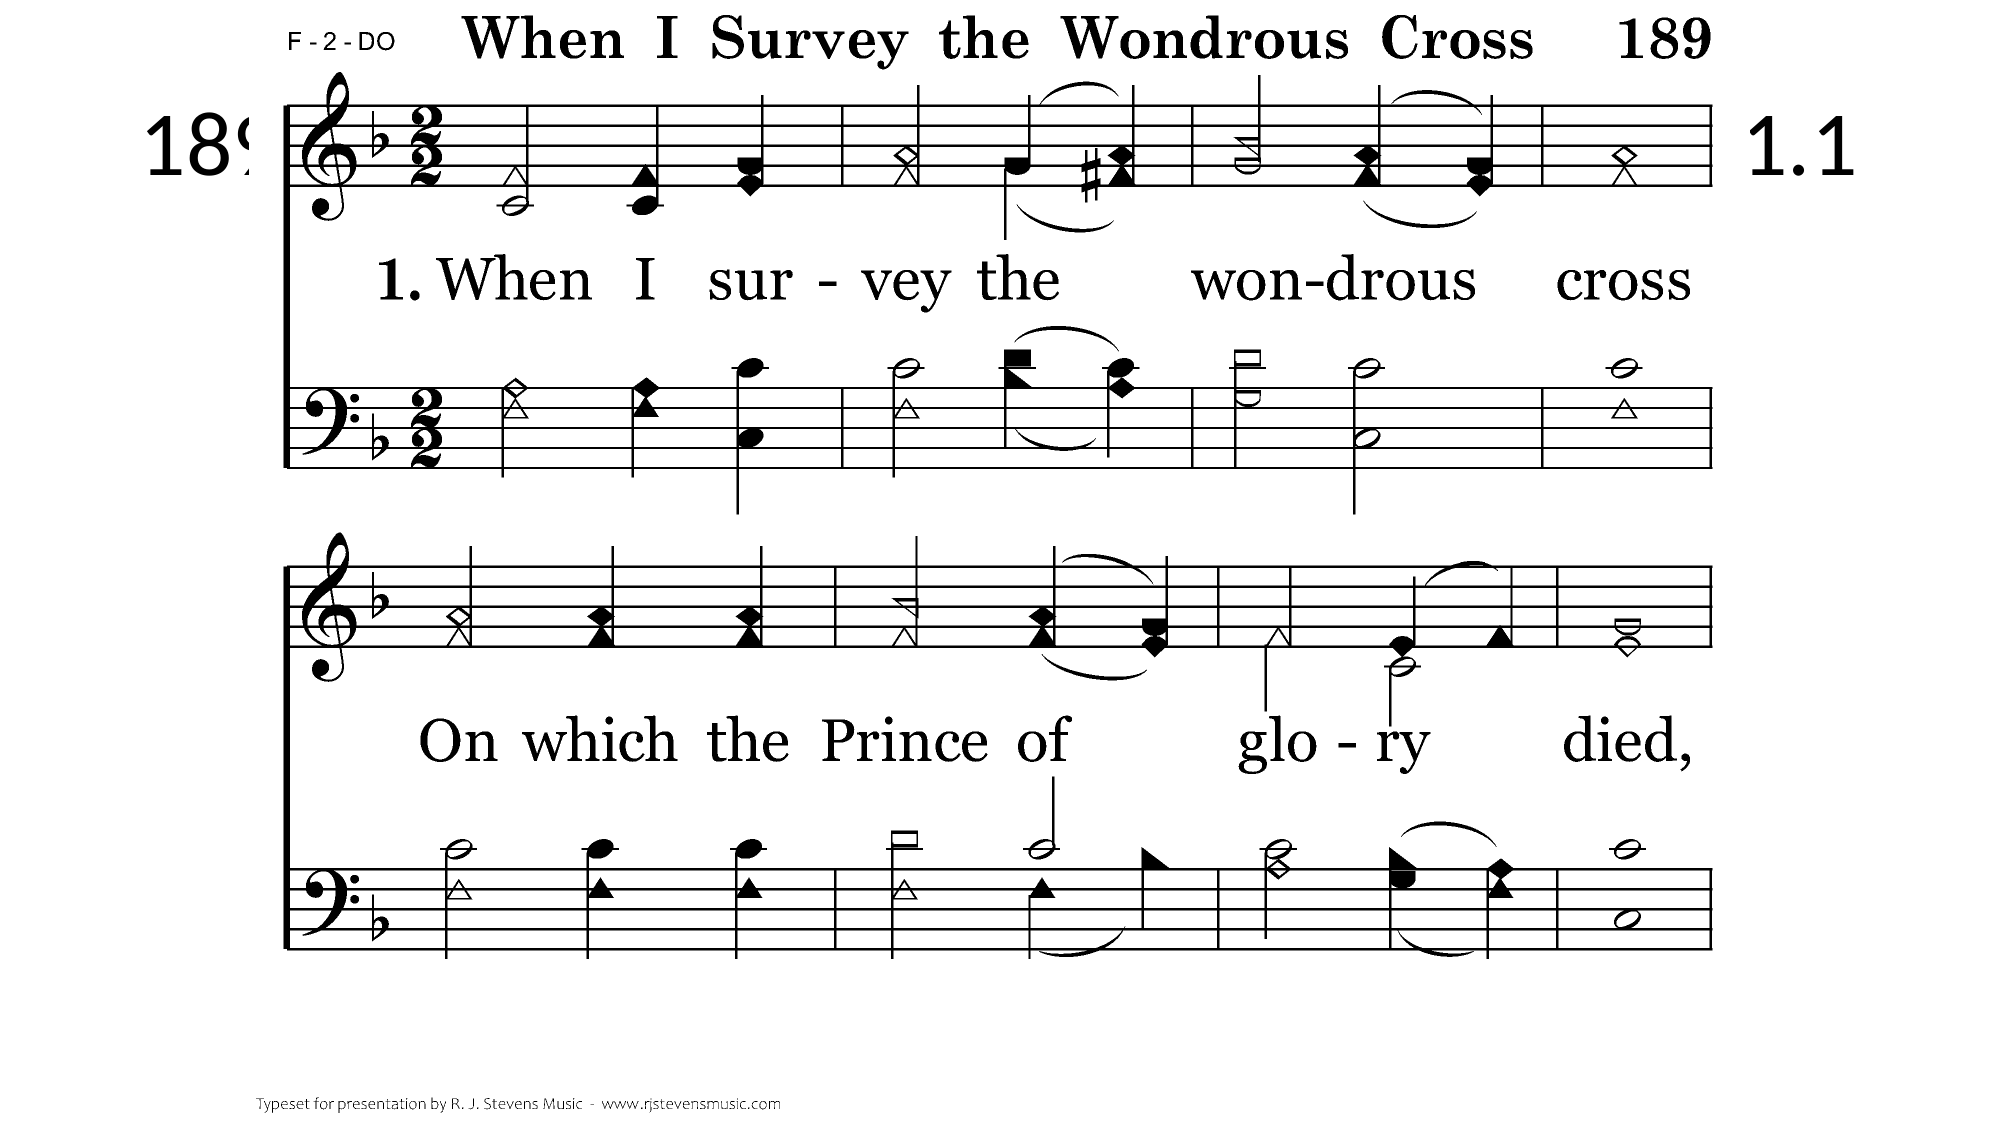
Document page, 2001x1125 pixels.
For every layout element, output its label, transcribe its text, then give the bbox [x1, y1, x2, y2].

title 189 - When I Survey The Wondrous Cross - 1.1 [99, 45, 244, 233]
picture [249, 0, 1751, 1125]
title 189 - When I Survey The Wondrous Cross - 1.1 [1753, 45, 1900, 233]
